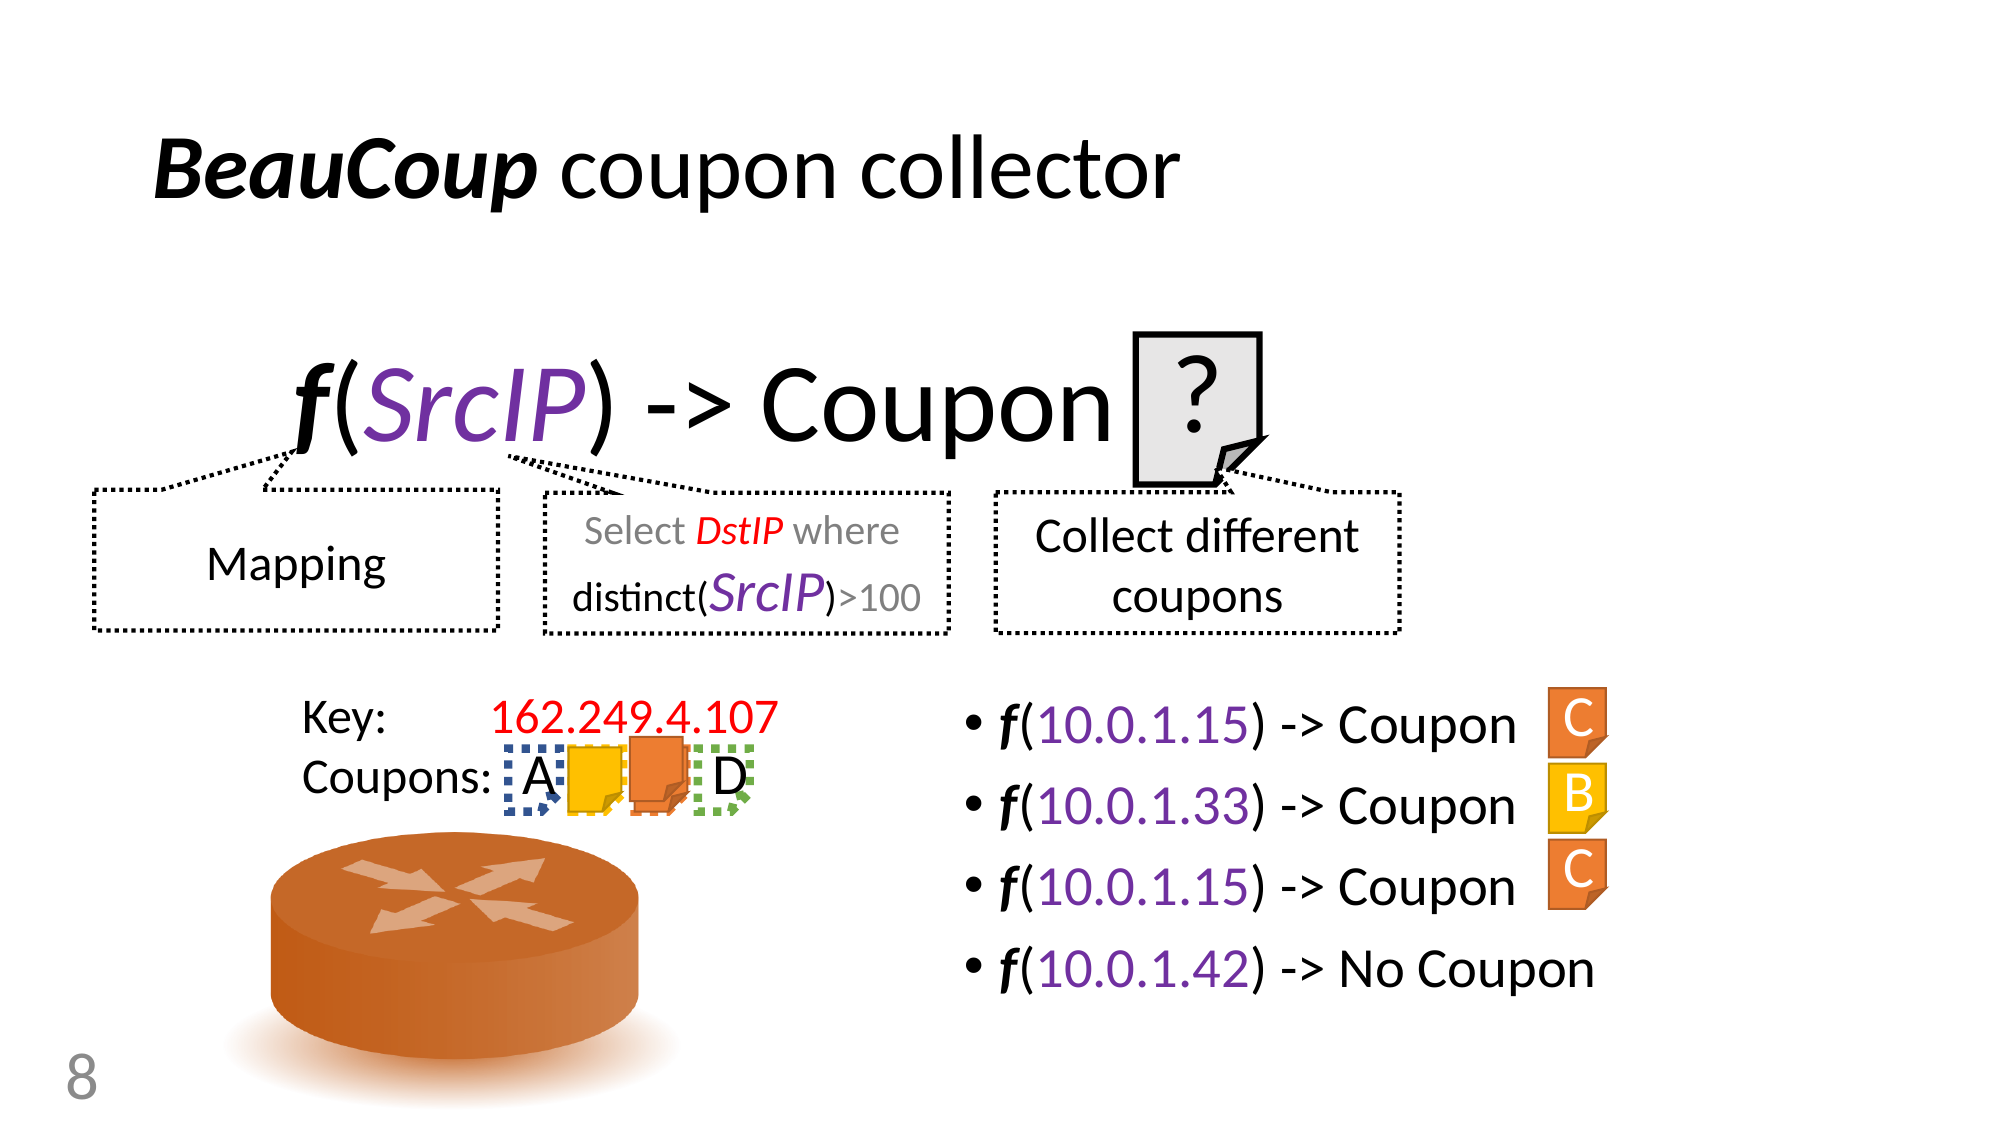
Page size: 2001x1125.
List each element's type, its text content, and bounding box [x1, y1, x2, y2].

text_box C [1547, 838, 1610, 910]
text_box Key: 162.249.4.107 Coupons: [287, 676, 811, 812]
title BeauCoup coupon collector [137, 59, 1863, 278]
text_box Select DstIP where distinct(SrcIP)>100 [508, 454, 950, 635]
text_box Mapping [93, 449, 500, 632]
text_box Collect different coupons [994, 465, 1401, 635]
text_box ? [1134, 333, 1263, 486]
slide_number 8 [50, 1042, 220, 1103]
text_box f(SrcIP) -> Coupon [278, 321, 1156, 472]
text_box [508, 748, 750, 812]
list f(10.0.1.15) -> Coupon f(10.0.1.33) -> Coupon f(10.0.1.15) -> Coupon f(10.0.1.42) -> No Coupon [948, 687, 1657, 1010]
text_box [628, 735, 684, 748]
text_box B [1547, 762, 1610, 834]
text_box C [1547, 687, 1610, 759]
picture [220, 832, 682, 1110]
